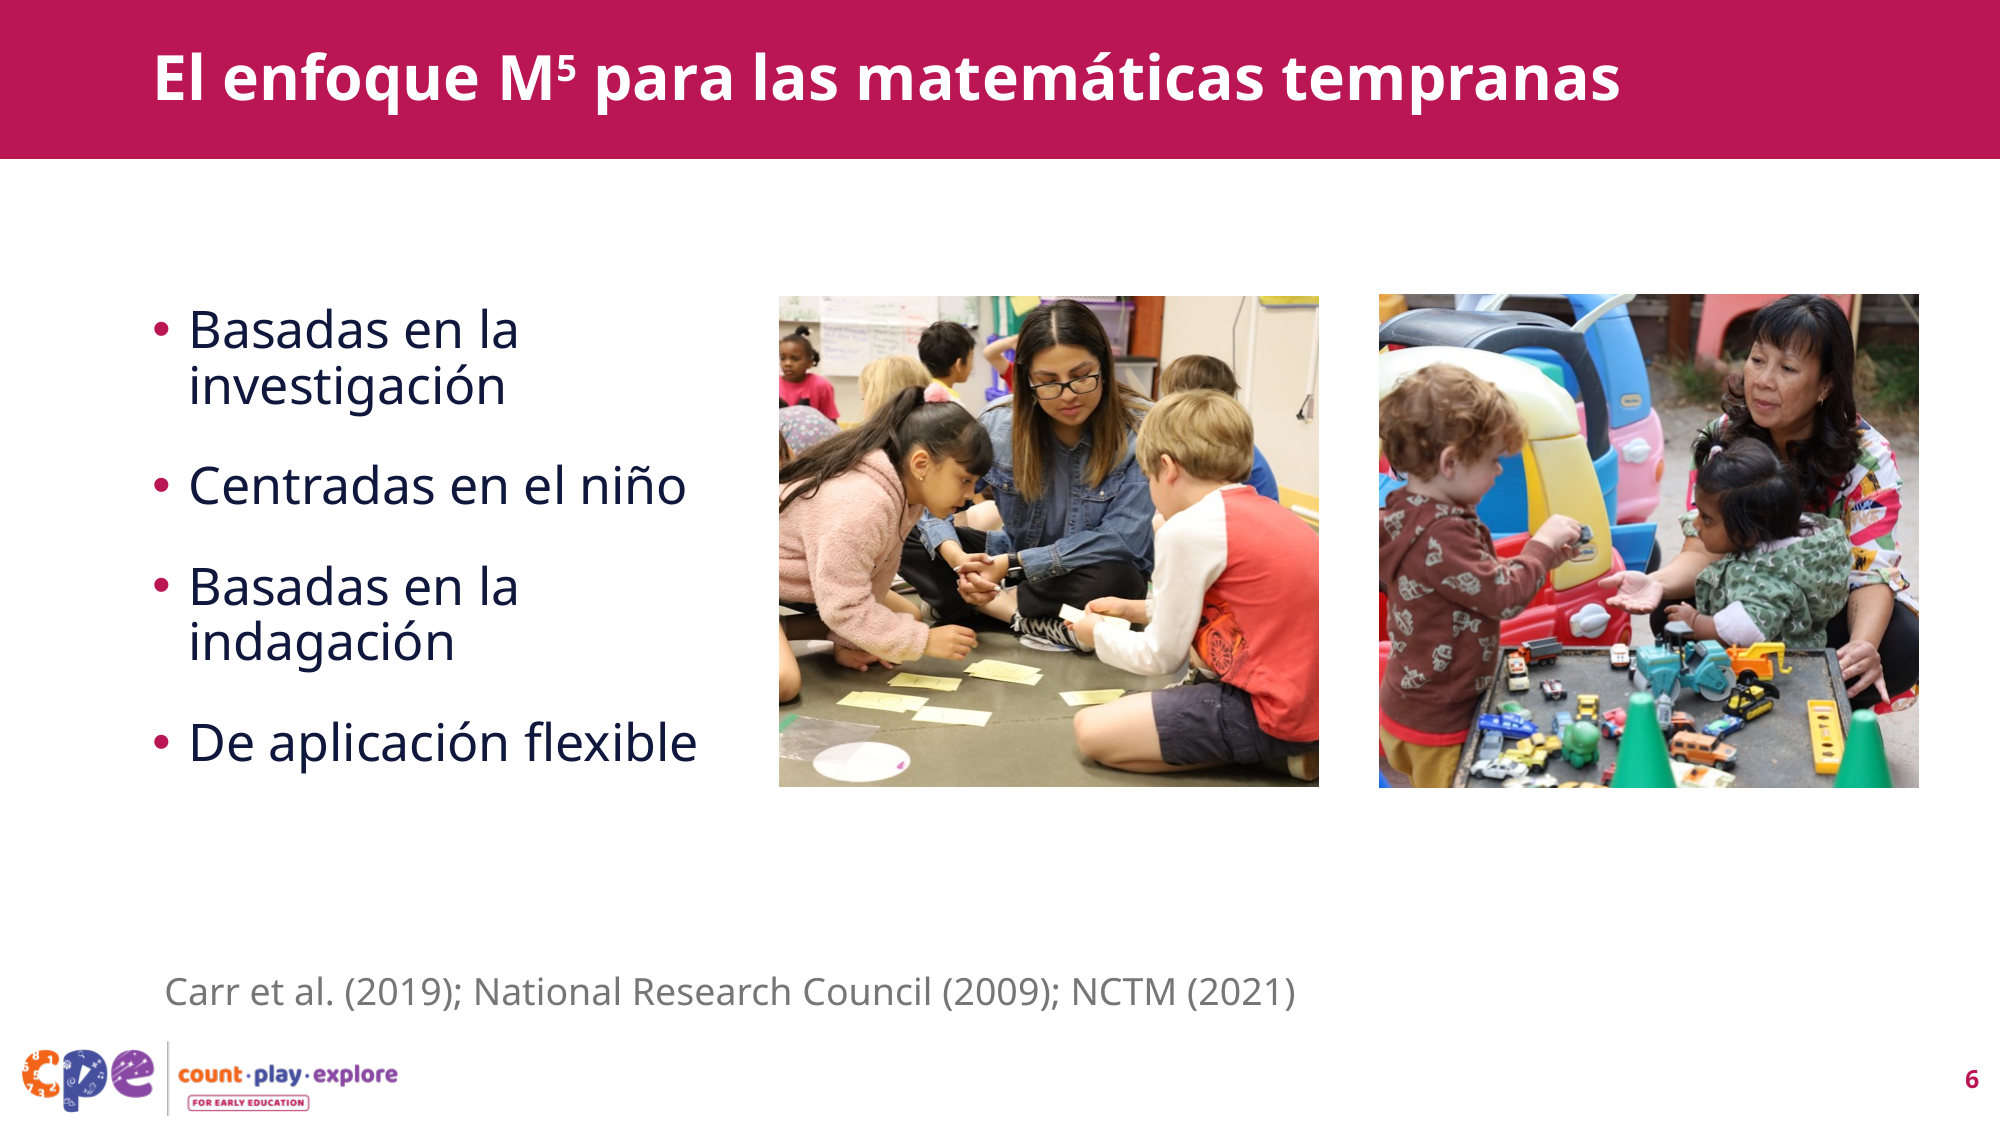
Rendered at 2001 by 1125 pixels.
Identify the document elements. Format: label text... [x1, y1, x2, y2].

picture [779, 296, 1319, 787]
list Basadas en la investigación Centradas en el niño Basadas en la indagación De aplicación flexible [137, 296, 779, 787]
title El enfoque M5 para las matemáticas tempranas [137, 38, 1912, 123]
text_box Carr et al. (2019); National Research Council (2009); NCTM (2021) [149, 960, 1924, 1021]
picture [1379, 294, 1919, 788]
picture [22, 1041, 398, 1116]
